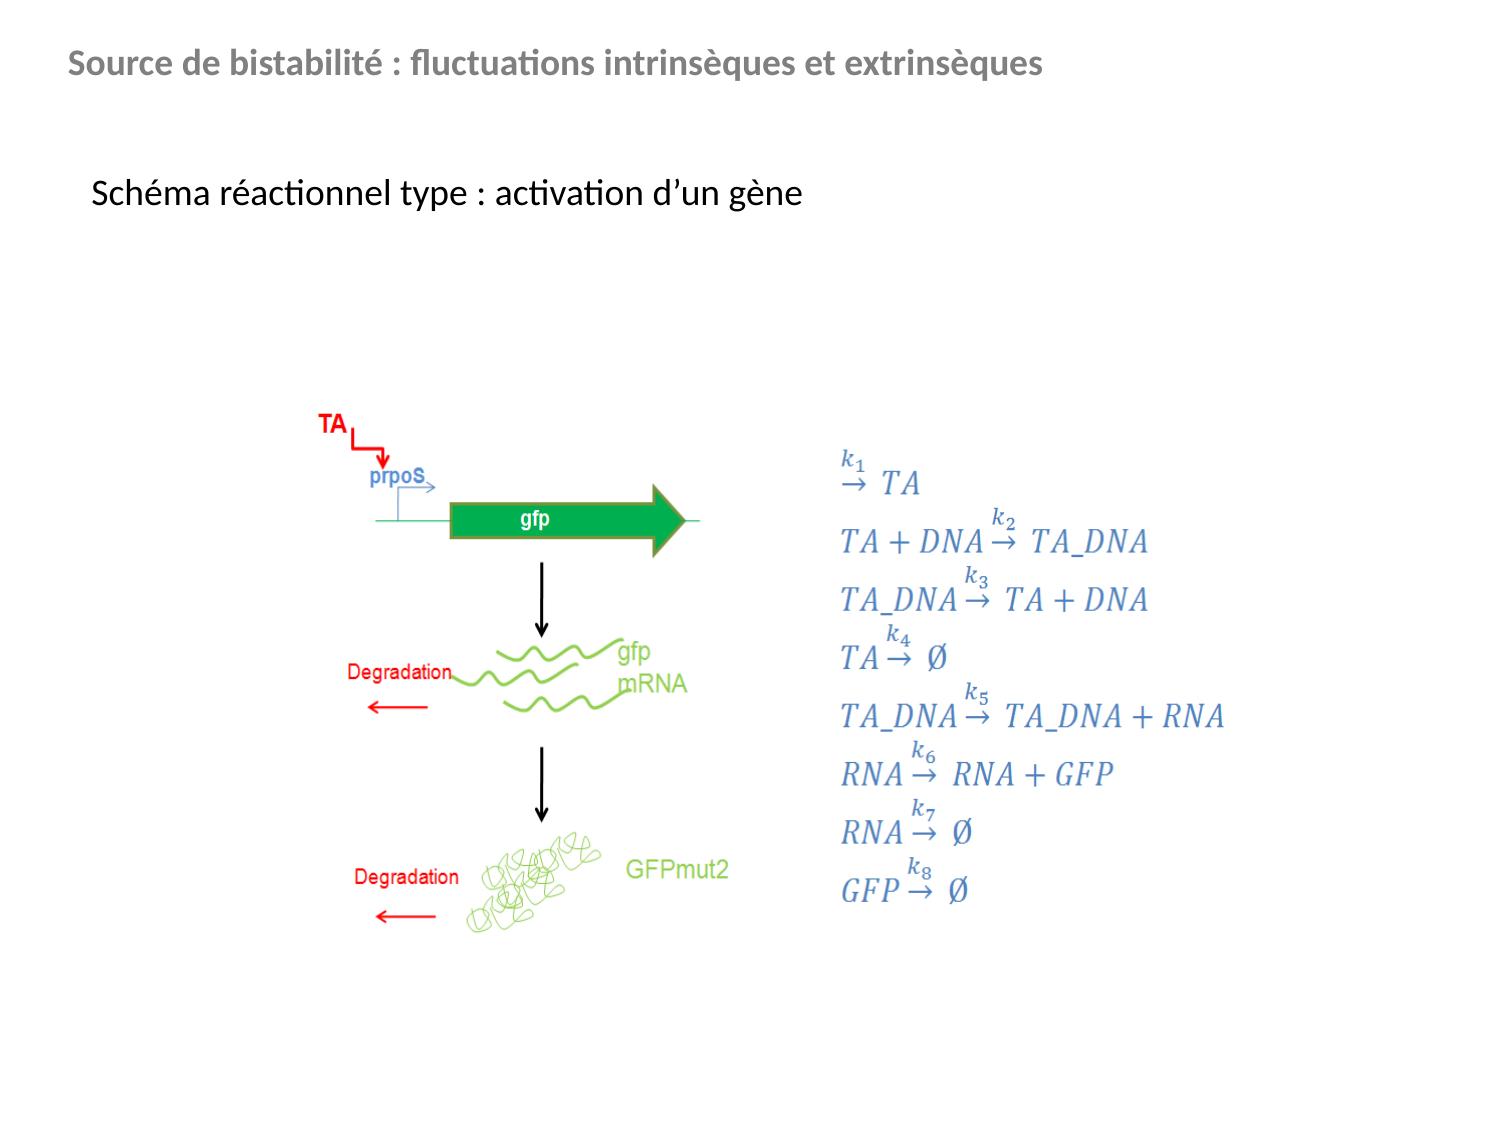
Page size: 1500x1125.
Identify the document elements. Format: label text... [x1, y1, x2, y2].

text_box Source de bistabilité : fluctuations intrinsèques et extrinsèques [53, 30, 1400, 91]
text_box Schéma réactionnel type : activation d’un gène [76, 160, 1140, 221]
picture [300, 396, 1227, 949]
